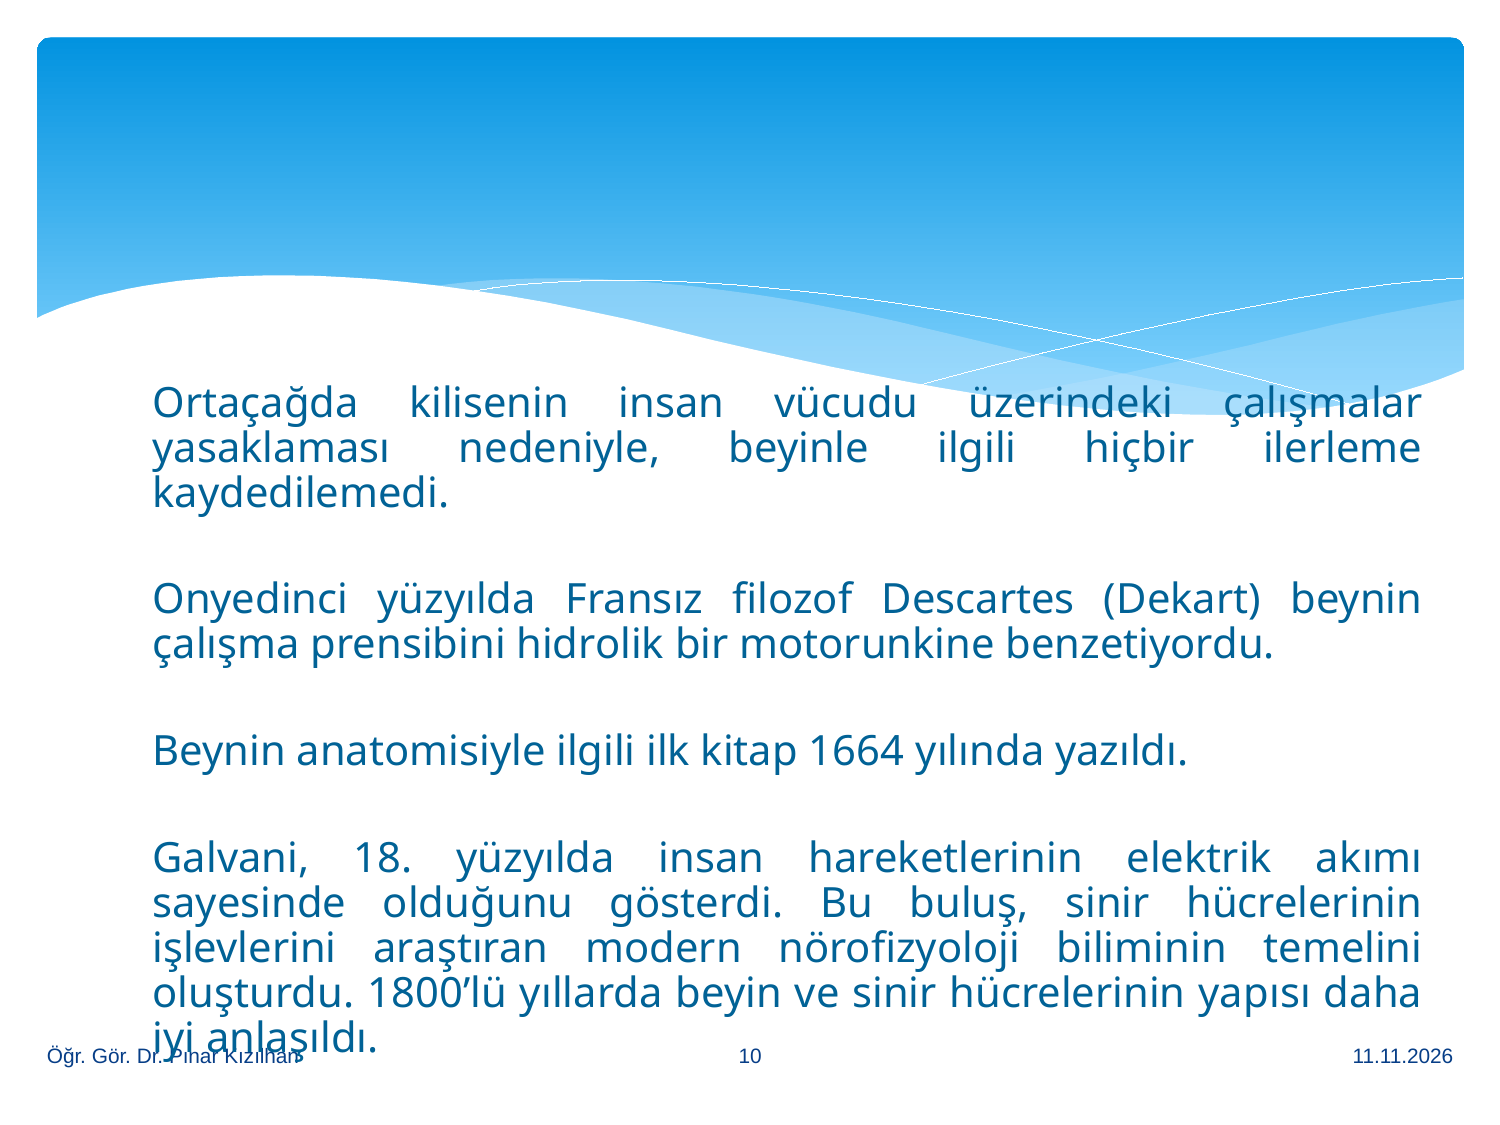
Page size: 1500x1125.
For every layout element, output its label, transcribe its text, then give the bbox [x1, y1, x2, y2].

list Ortaçağda kilisenin insan vücudu üzerindeki çalışmalar yasaklaması nedeniyle, beyinle ilgili hiçbir ilerleme kaydedilemedi. Onyedinci yüzyılda Fransız filozof Descartes (Dekart) beynin çalışma prensibini hidrolik bir motorunkine benzetiyordu. Beynin anatomisiyle ilgili ilk kitap 1664 yılında yazıldı. Galvani, 18. yüzyılda insan hareketlerinin elektrik akımı sayesinde olduğunu gösterdi. Bu buluş, sinir hücrelerinin işlevlerini araştıran modern nörofizyoloji biliminin temelini oluşturdu. 1800’lü yıllarda beyin ve sinir hücrelerinin yapısı daha iyi anlaşıldı. [50, 324, 1438, 1075]
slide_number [847, 1025, 1469, 1086]
slide_number 10 [654, 1025, 846, 1086]
footer Öğr. Gör. Dr. Pınar Kızılhan [31, 1025, 653, 1086]
